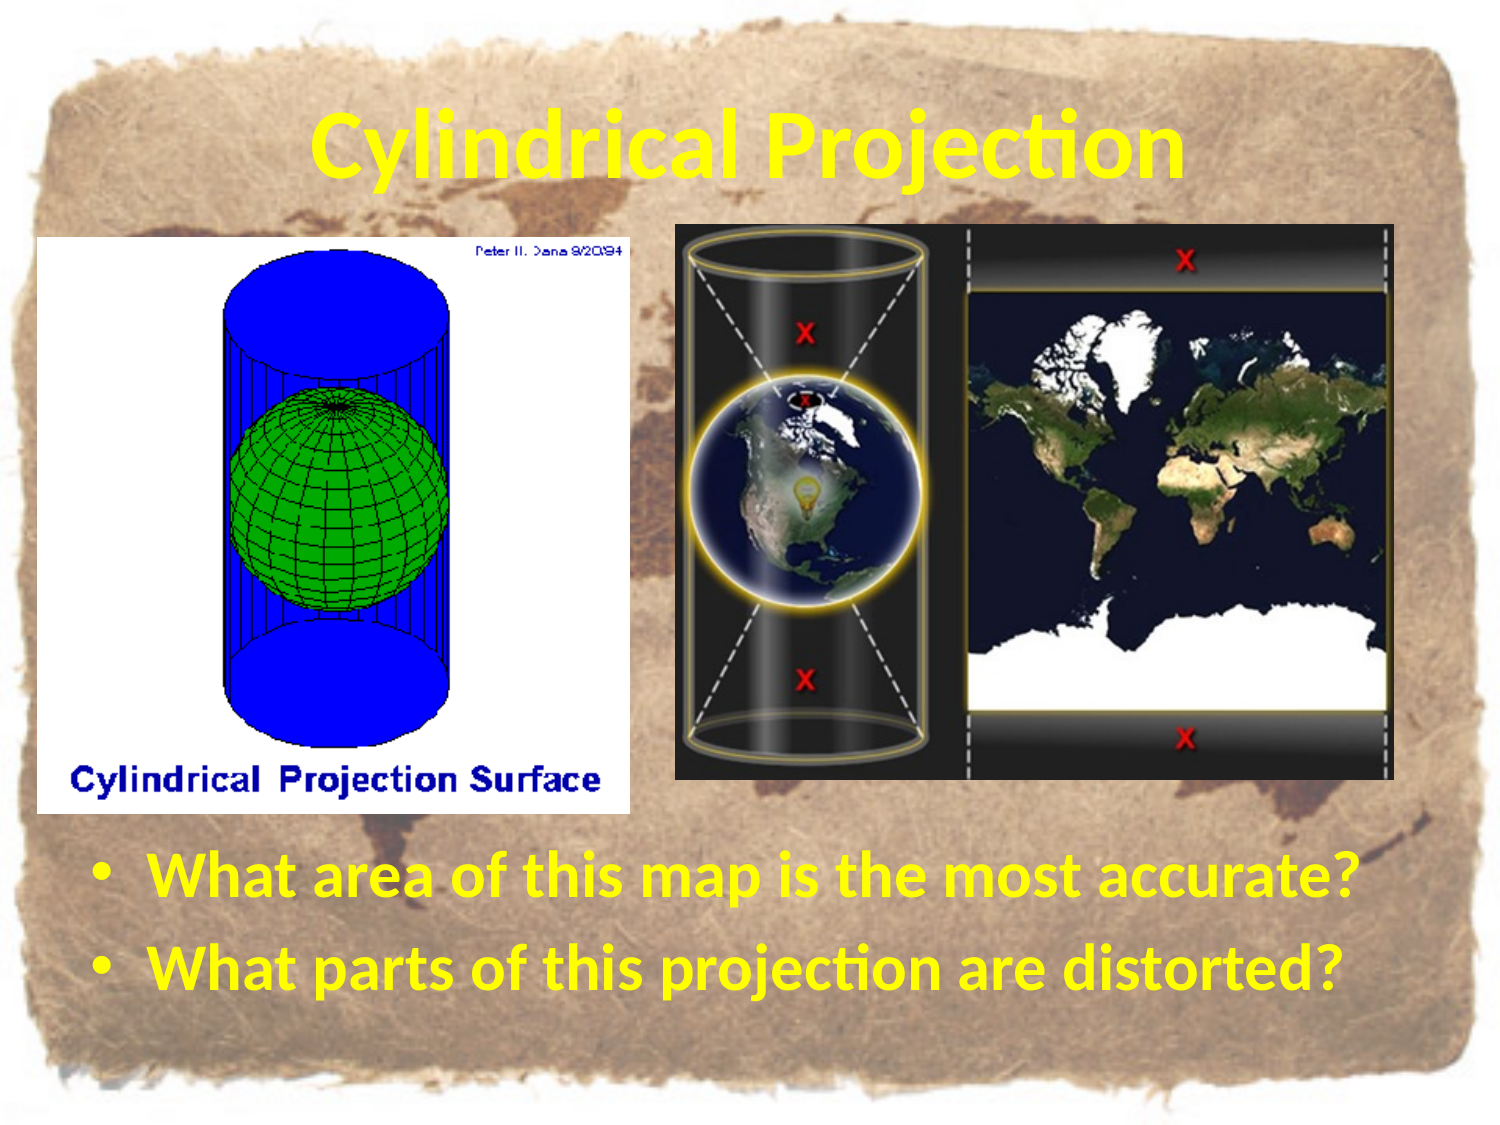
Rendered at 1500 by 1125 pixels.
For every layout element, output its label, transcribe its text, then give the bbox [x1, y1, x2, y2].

title Cylindrical Projection [75, 45, 1425, 233]
list What area of this map is the most accurate? What parts of this projection are distorted? [75, 262, 1425, 1088]
picture [37, 237, 630, 815]
picture [674, 224, 1394, 780]
